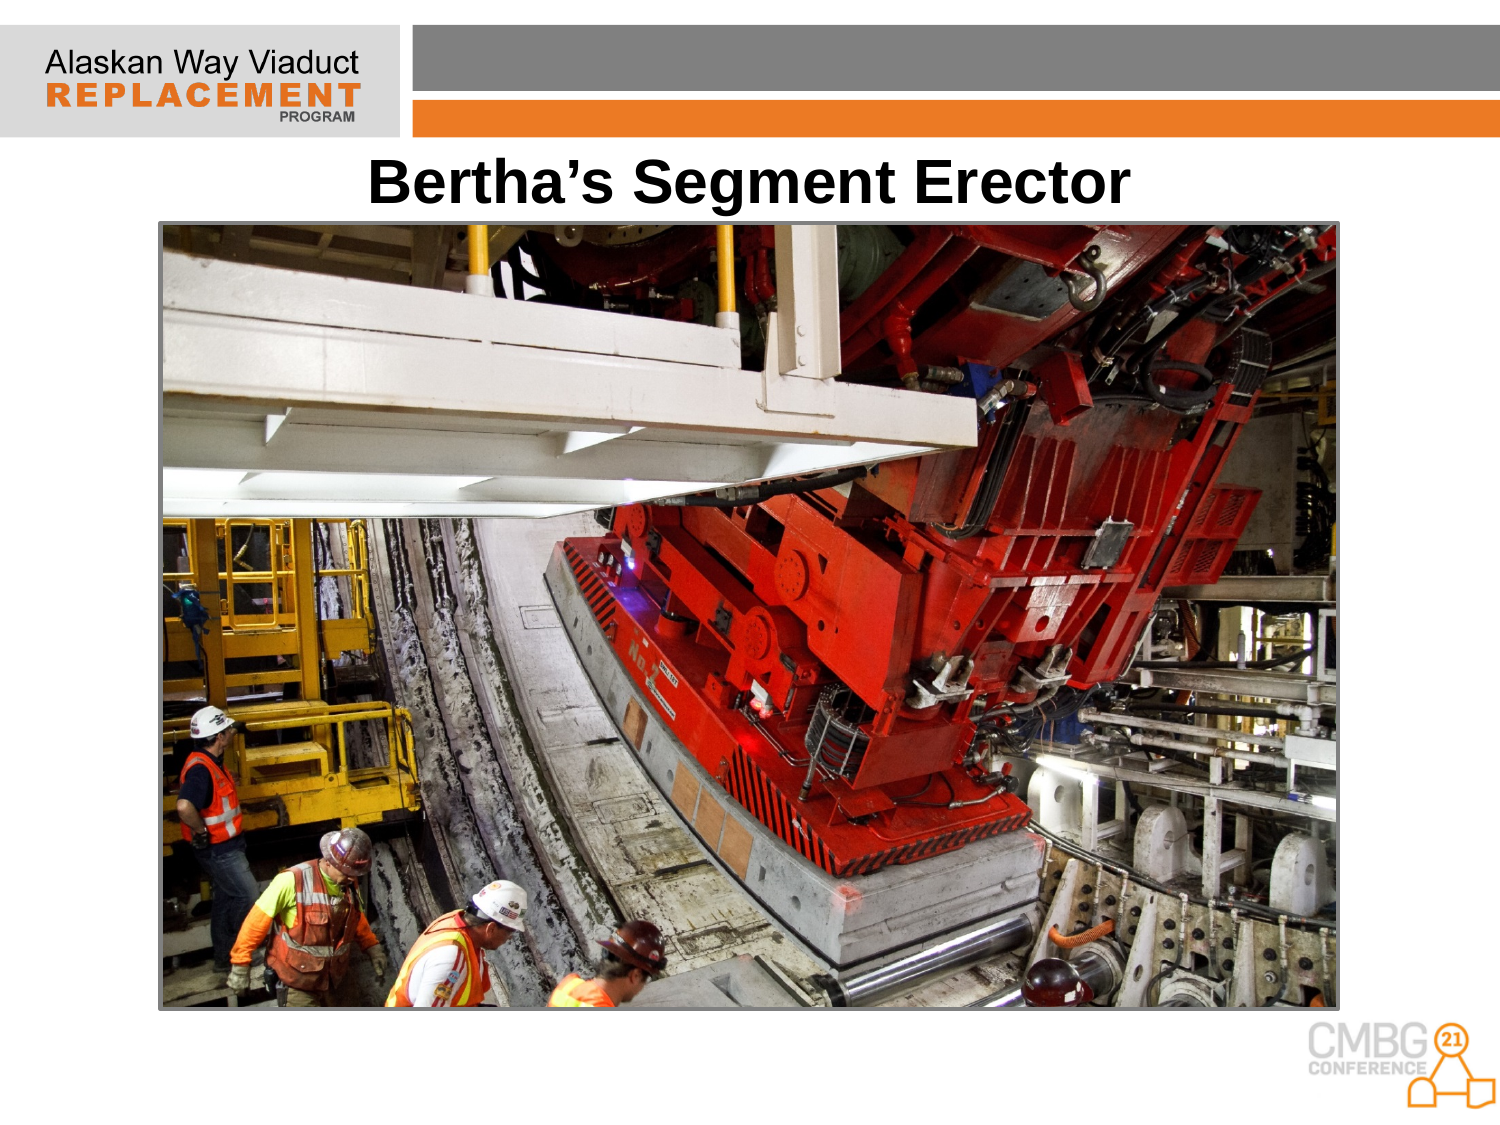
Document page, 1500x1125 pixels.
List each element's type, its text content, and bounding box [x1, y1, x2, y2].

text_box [0, 24, 1500, 138]
picture [162, 224, 1336, 1008]
text_box Bertha’s Segment Erector [0, 145, 1500, 224]
picture [1301, 1016, 1500, 1125]
